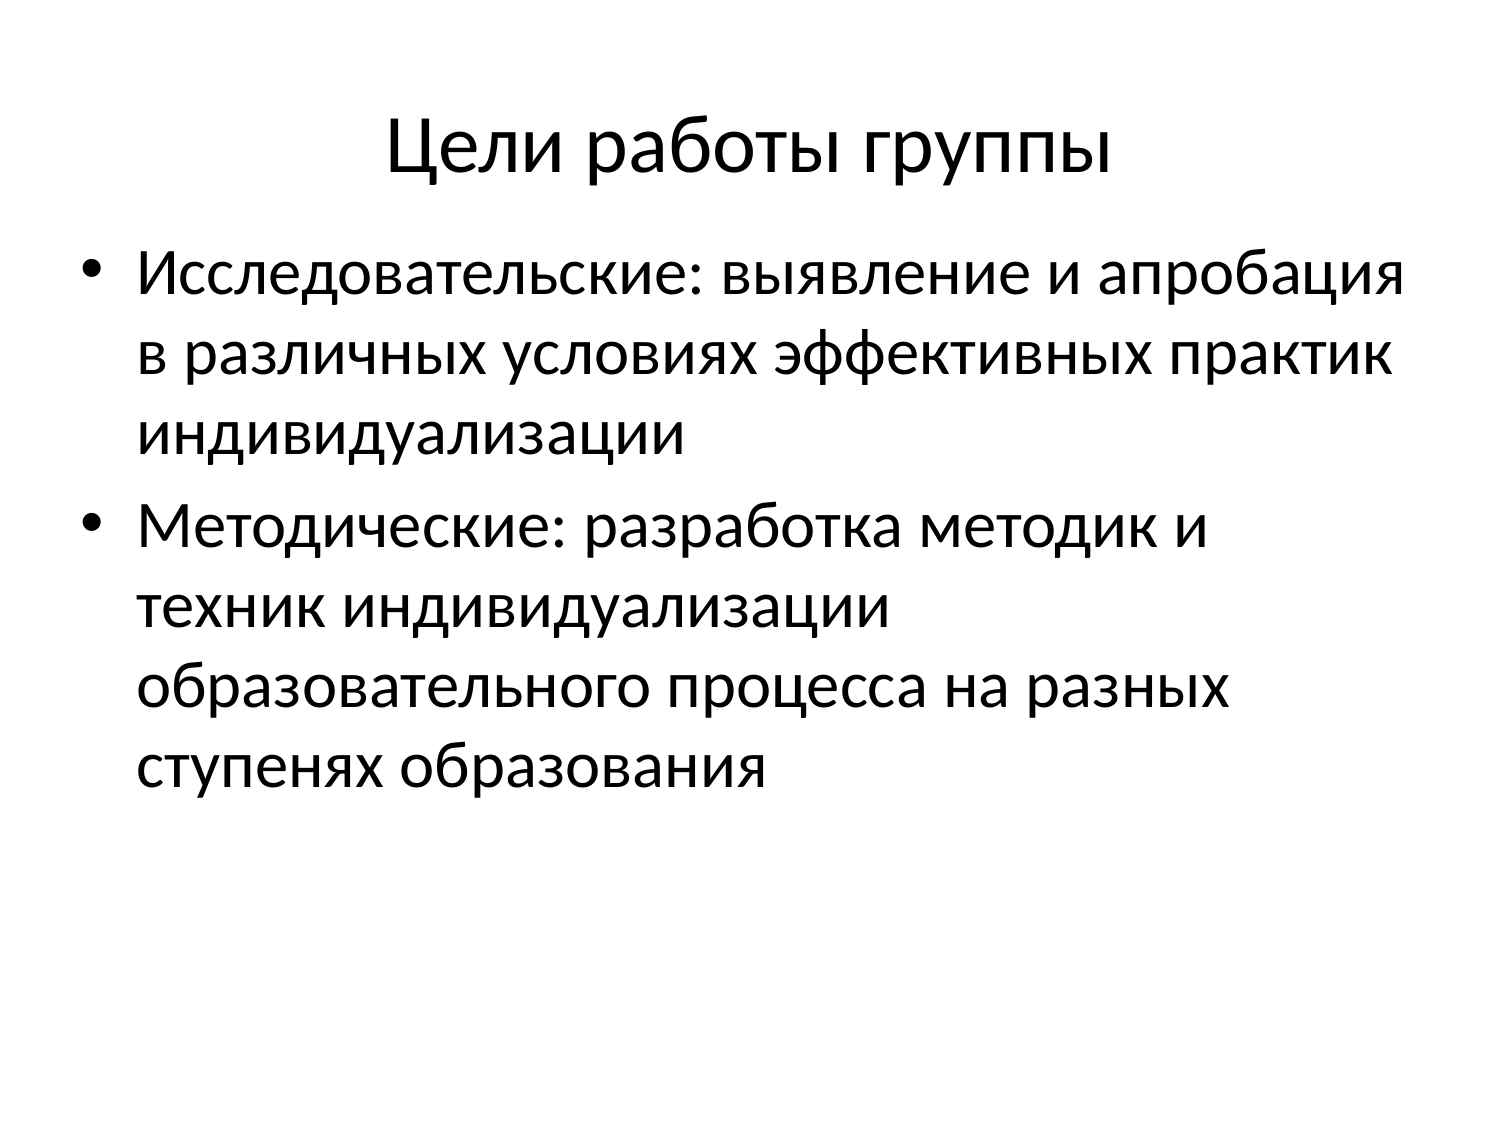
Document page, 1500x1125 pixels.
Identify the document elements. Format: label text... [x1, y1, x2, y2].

title Цели работы группы [75, 45, 1425, 219]
list Исследовательские: выявление и апробация в различных условиях эффективных практик индивидуализации Методические: разработка методик и техник индивидуализации образовательного процесса на разных ступенях образования [64, 219, 1425, 1005]
